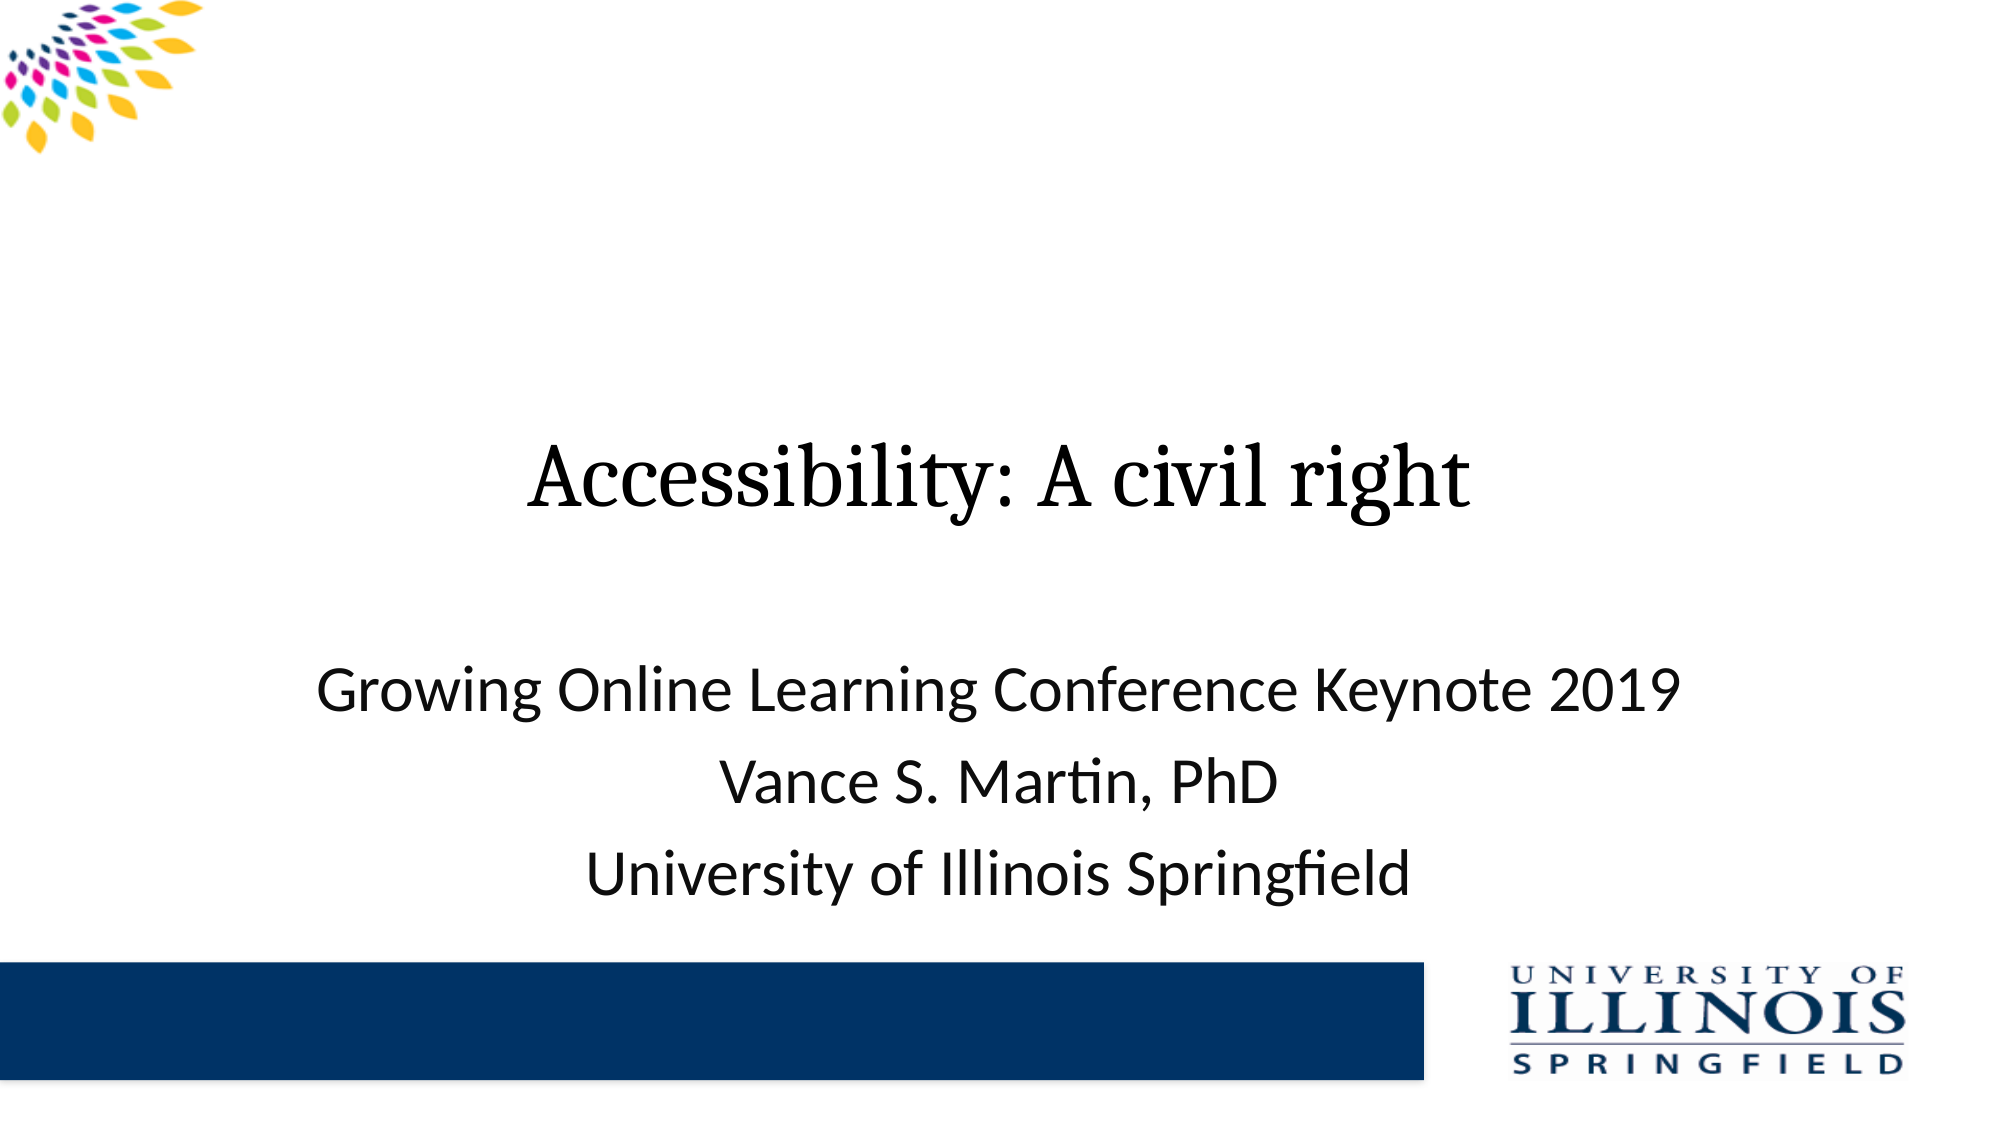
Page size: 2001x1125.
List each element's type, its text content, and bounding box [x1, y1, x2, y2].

picture [1508, 962, 1909, 1081]
title Accessibility: A civil right [150, 349, 1850, 591]
picture [0, 0, 209, 161]
subtitle Growing Online Learning Conference Keynote 2019 Vance S. Martin, PhD University of Illinois Springfield [300, 637, 1700, 925]
